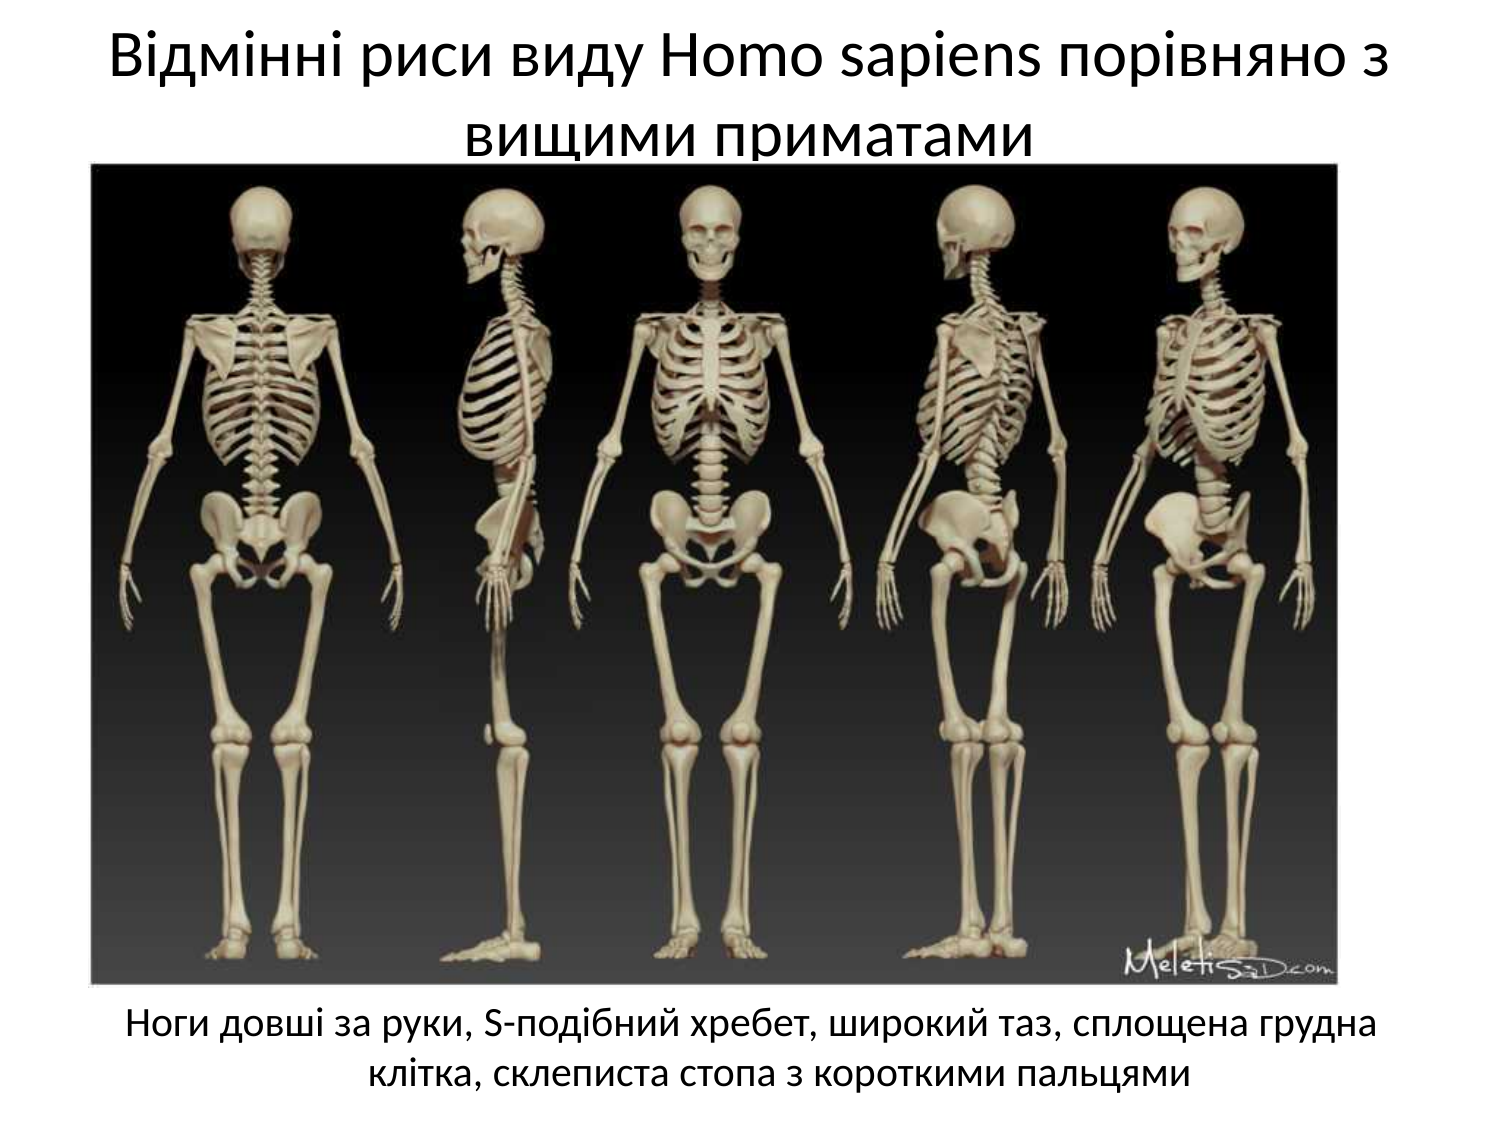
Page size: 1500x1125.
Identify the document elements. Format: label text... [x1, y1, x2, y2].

list Ноги довші за руки, S-подібний хребет, широкий таз, сплощена грудна клітка, склеписта стопа з короткими пальцями [76, 987, 1427, 1083]
picture [88, 161, 1341, 988]
title Відмінні риси виду Homo sapiens порівняно з вищими приматами [75, 30, 1425, 149]
